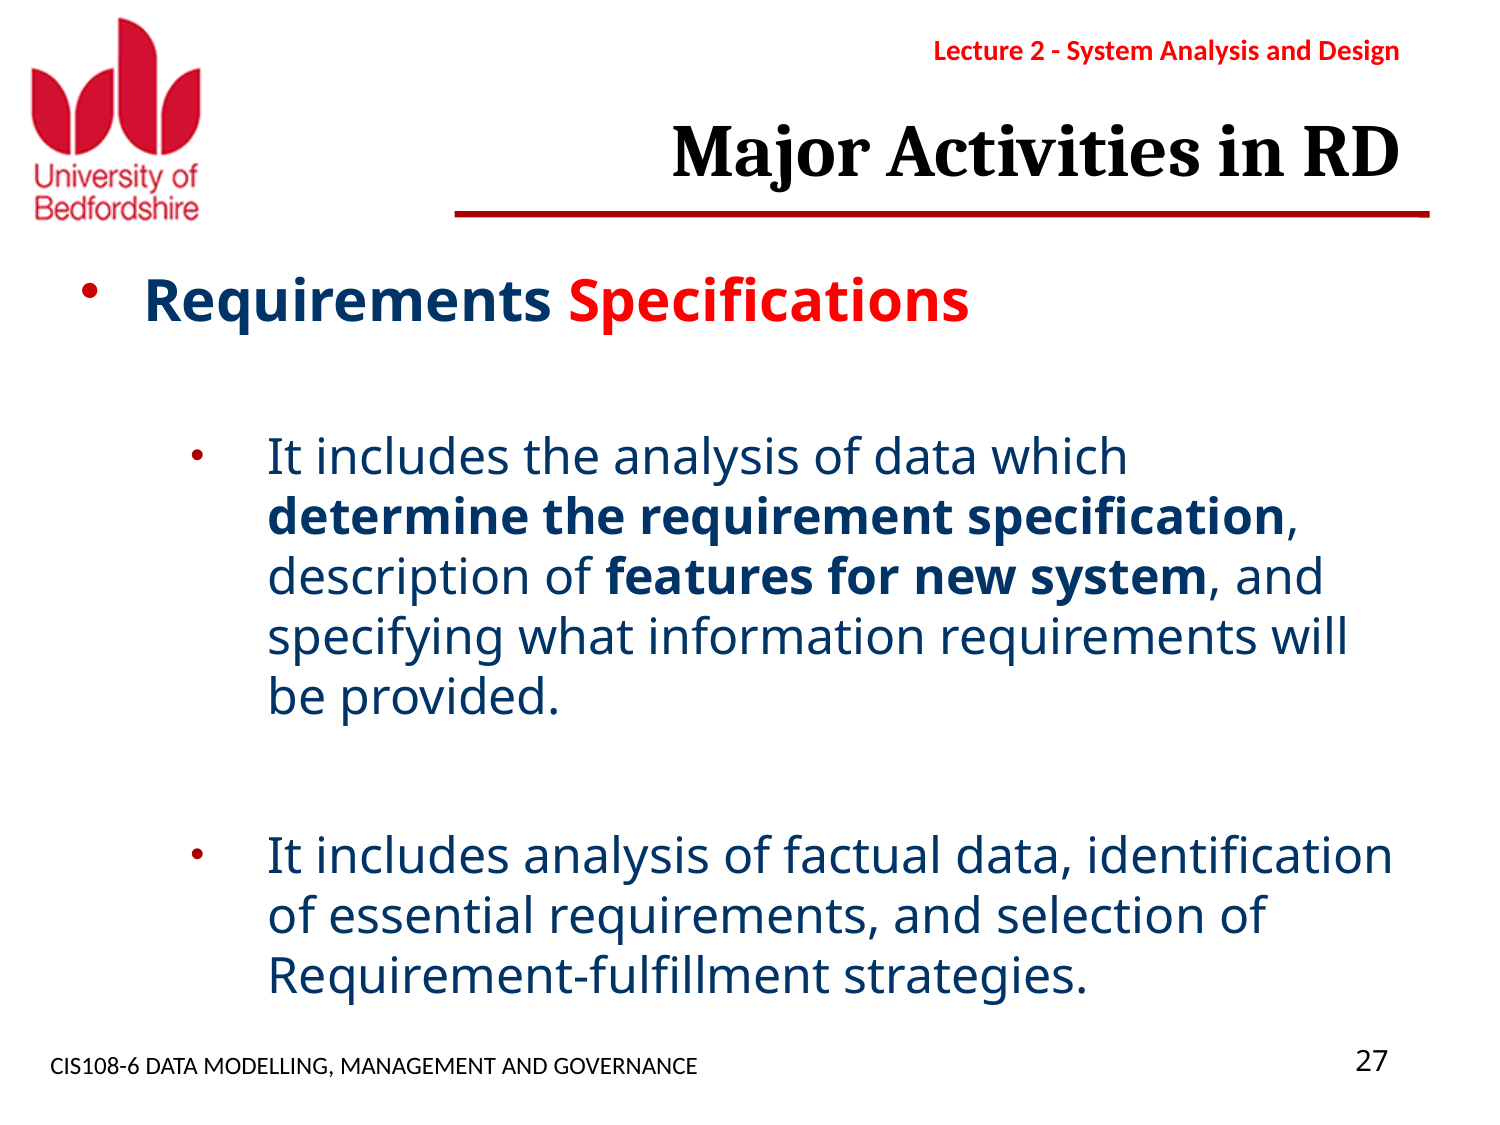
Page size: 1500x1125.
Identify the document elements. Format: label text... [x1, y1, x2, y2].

slide_number Lecture 2 - System Analysis and Design [844, 18, 1416, 79]
picture [0, 0, 237, 236]
title Major Activities in RD [265, 90, 1416, 203]
footer CIS108-6 DATA MODELLING, MANAGEMENT AND GOVERNANCE [35, 1035, 750, 1095]
list Requirements Specifications It includes the analysis of data which determine the requirement specification, description of features for new system, and specifying what information requirements will be provided. It includes analysis of factual data, identification of essential requirements, and selection of Requirement-fulfillment strategies. [64, 255, 1413, 1024]
